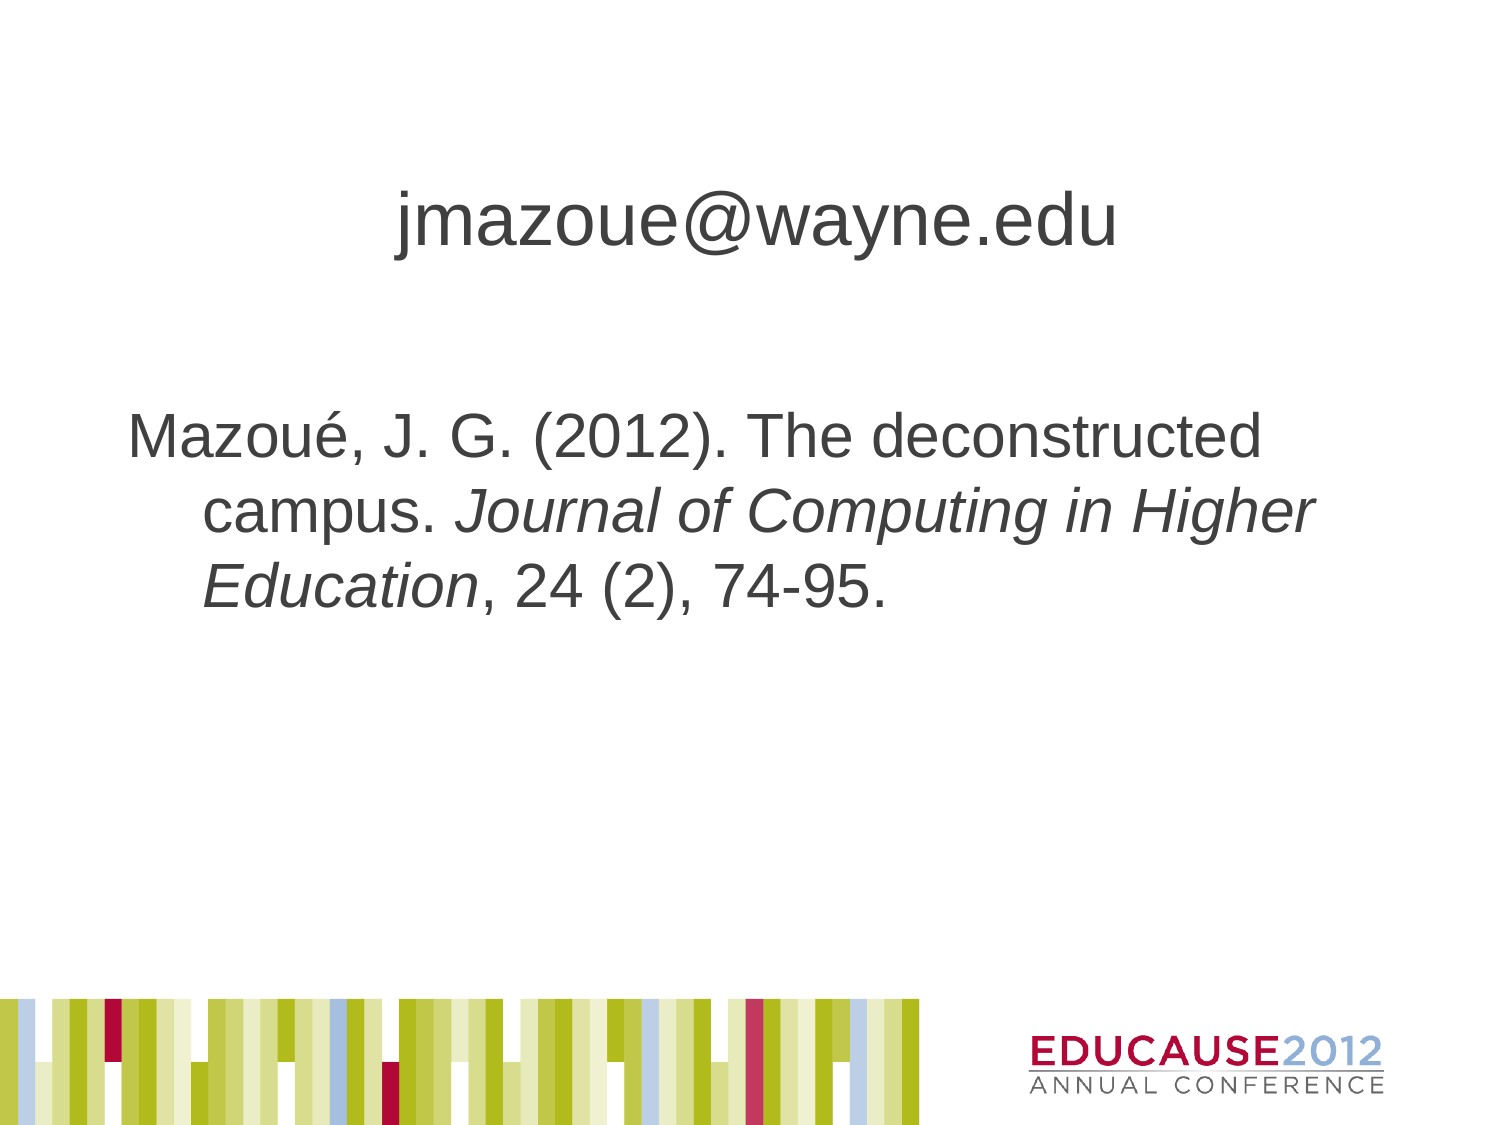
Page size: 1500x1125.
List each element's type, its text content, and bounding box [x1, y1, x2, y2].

picture [0, 0, 1500, 1125]
title jmazoue@wayne.edu [99, 162, 1416, 283]
list Mazoué, J. G. (2012). The deconstructed campus. Journal of Computing in Higher Education, 24 (2), 74-95. [112, 387, 1438, 921]
